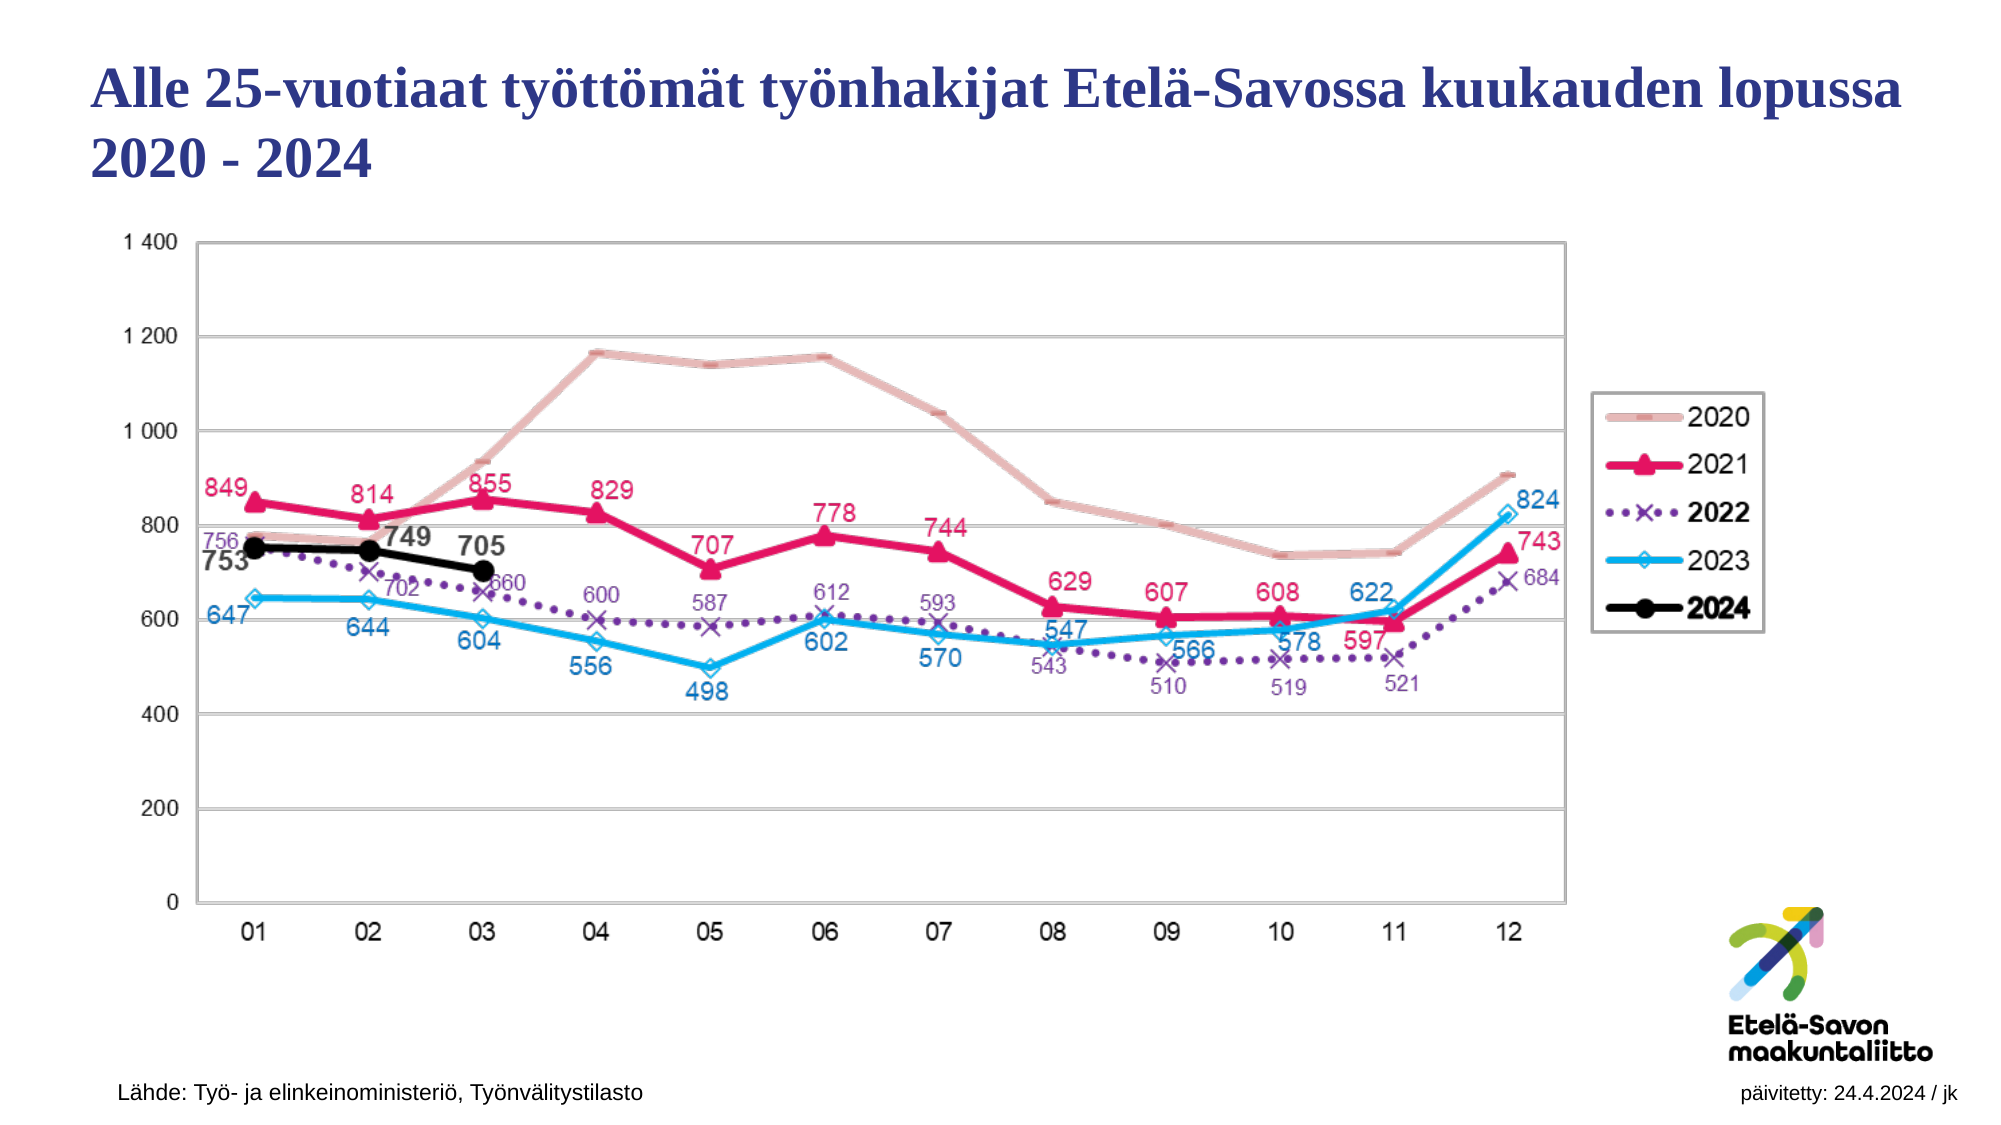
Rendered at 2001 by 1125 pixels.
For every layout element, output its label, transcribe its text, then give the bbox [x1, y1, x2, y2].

title Alle 25-vuotiaat työttömät työnhakijat Etelä-Savossa kuukauden lopussa 2020 - 2024 [90, 54, 1945, 197]
picture [105, 212, 2000, 1125]
text_box Lähde: Työ- ja elinkeinoministeriö, Työnvälitystilasto päivitetty: 24.4.2024 / jk [102, 1070, 1981, 1121]
